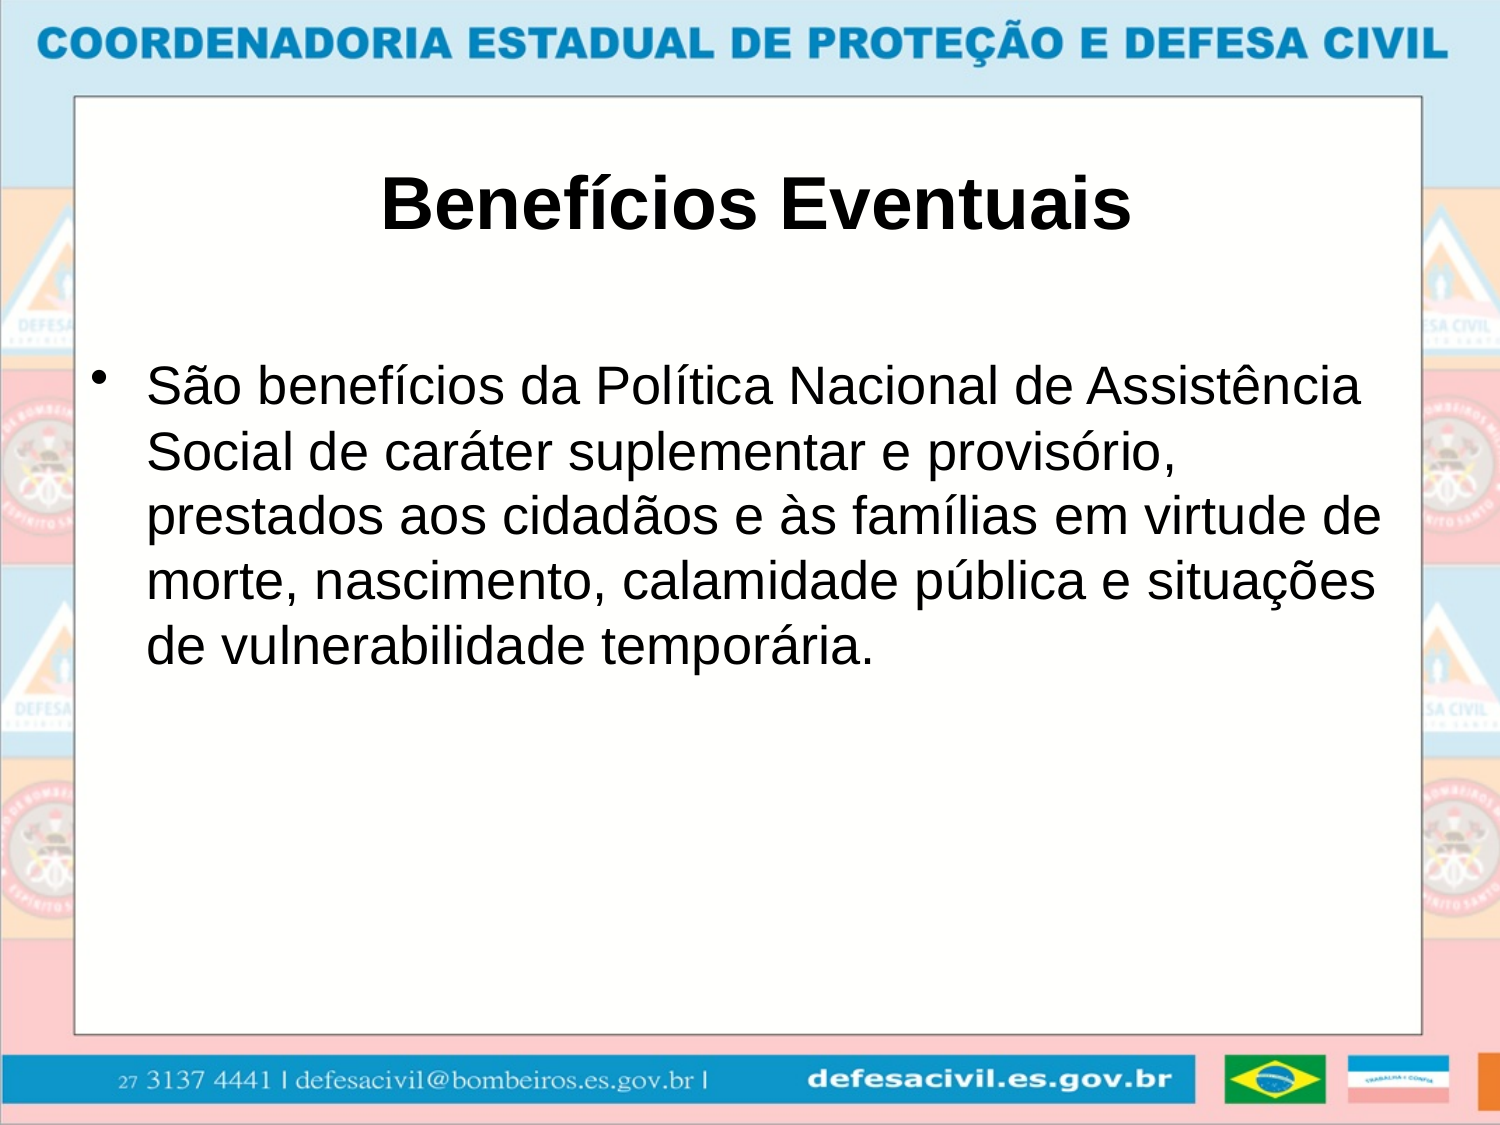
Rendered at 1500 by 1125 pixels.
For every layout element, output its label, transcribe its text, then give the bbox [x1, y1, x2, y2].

picture [0, 0, 1500, 1125]
title Benefícios Eventuais [81, 105, 1433, 294]
list São benefícios da Política Nacional de Assistência Social de caráter suplementar e provisório, prestados aos cidadãos e às famílias em virtude de morte, nascimento, calamidade pública e situações de vulnerabilidade temporária. [74, 262, 1426, 1006]
